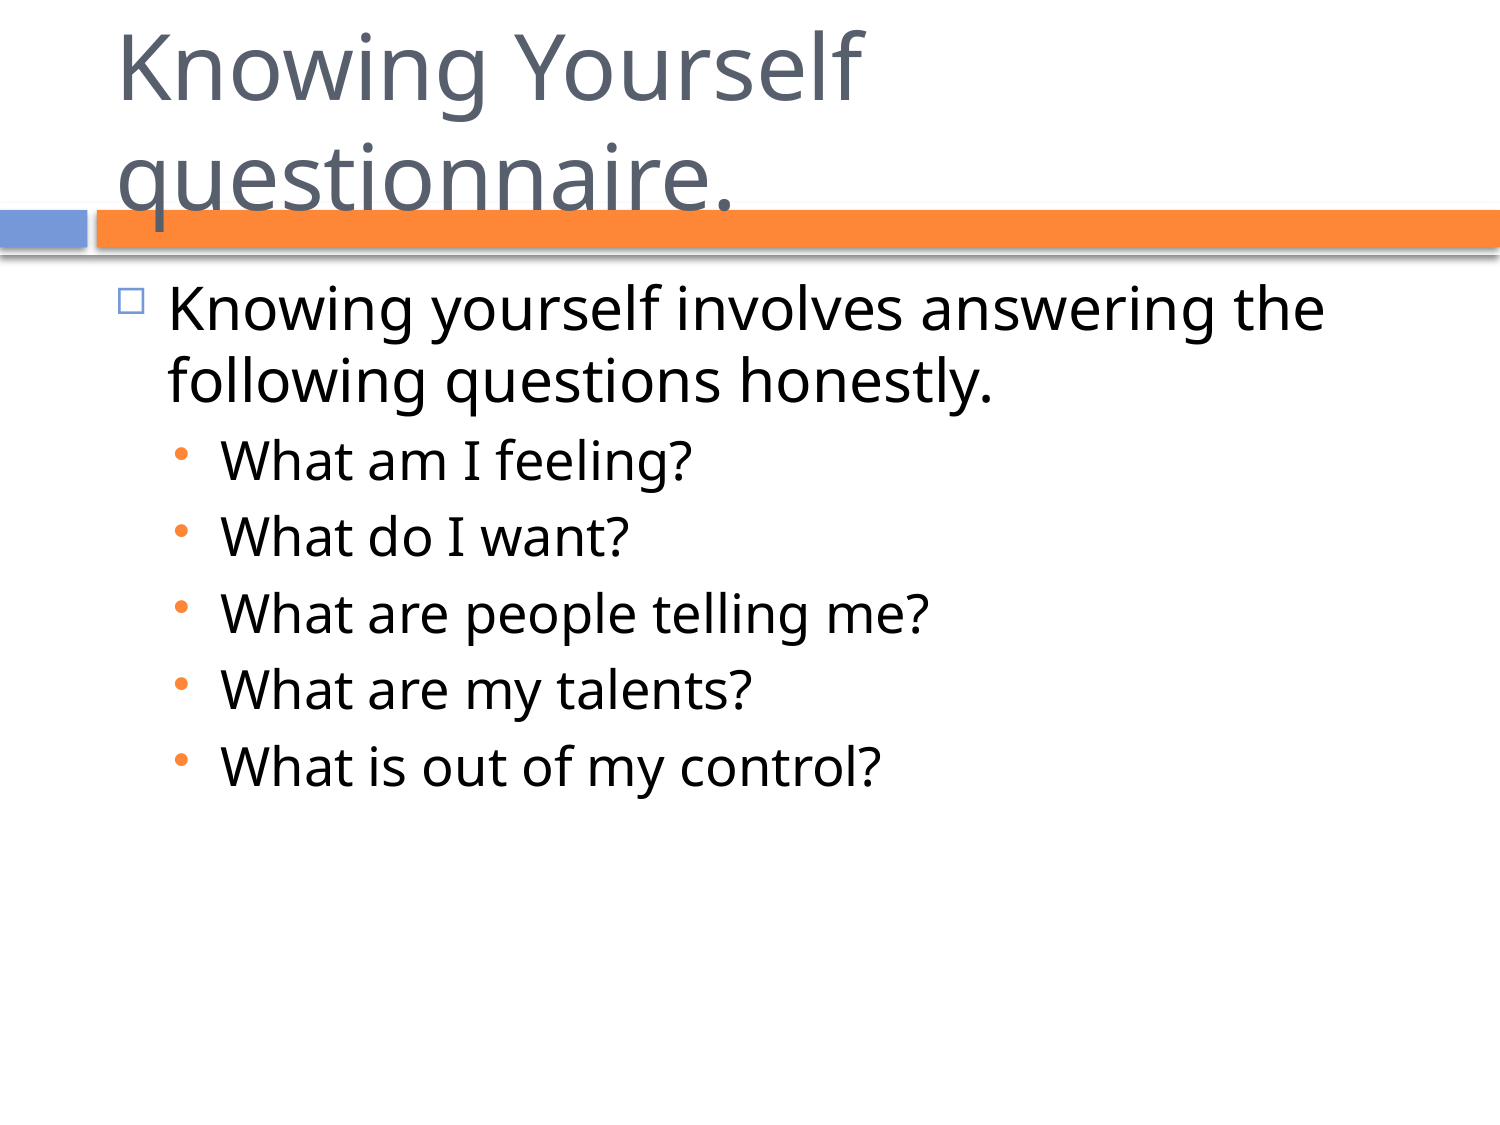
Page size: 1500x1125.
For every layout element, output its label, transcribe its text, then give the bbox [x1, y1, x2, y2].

title Knowing Yourself questionnaire. [100, 37, 1438, 200]
list Knowing yourself involves answering the following questions honestly. What am I feeling? What do I want? What are people telling me? What are my talents? What is out of my control? [100, 262, 1438, 1000]
